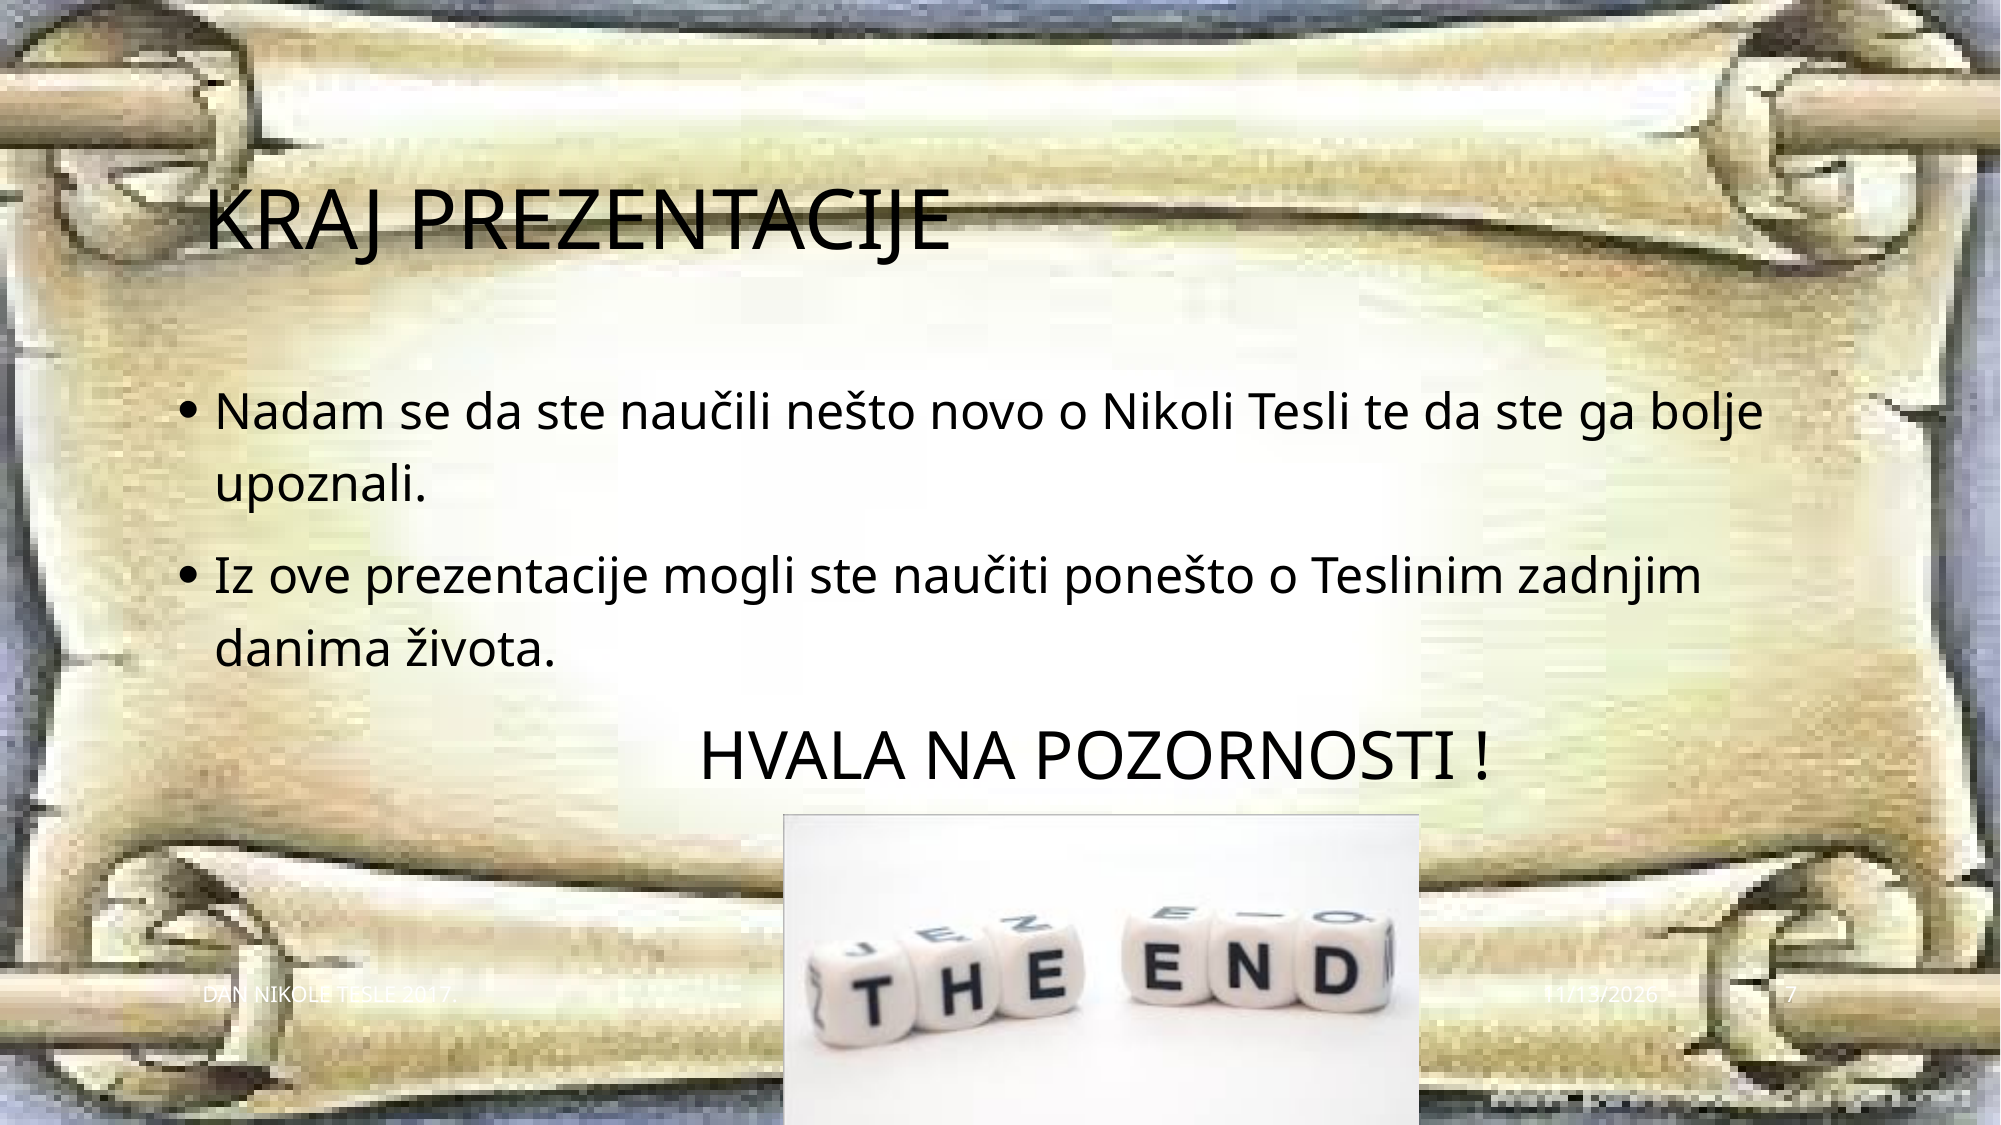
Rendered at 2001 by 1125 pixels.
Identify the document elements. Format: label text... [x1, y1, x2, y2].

list Nadam se da ste naučili nešto novo o Nikoli Tesli te da ste ga bolje upoznali. Iz ove prezentacije mogli ste naučiti ponešto o Teslinim zadnjim danima života. HVALA NA POZORNOSTI ! [162, 359, 1788, 941]
slide_number 7 [1685, 965, 1813, 1025]
footer Dan Nikole Tesle 2017. [187, 965, 783, 1025]
picture [0, 0, 2001, 1125]
title Kraj prezentacije [187, 101, 1813, 344]
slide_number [1419, 965, 1674, 1025]
